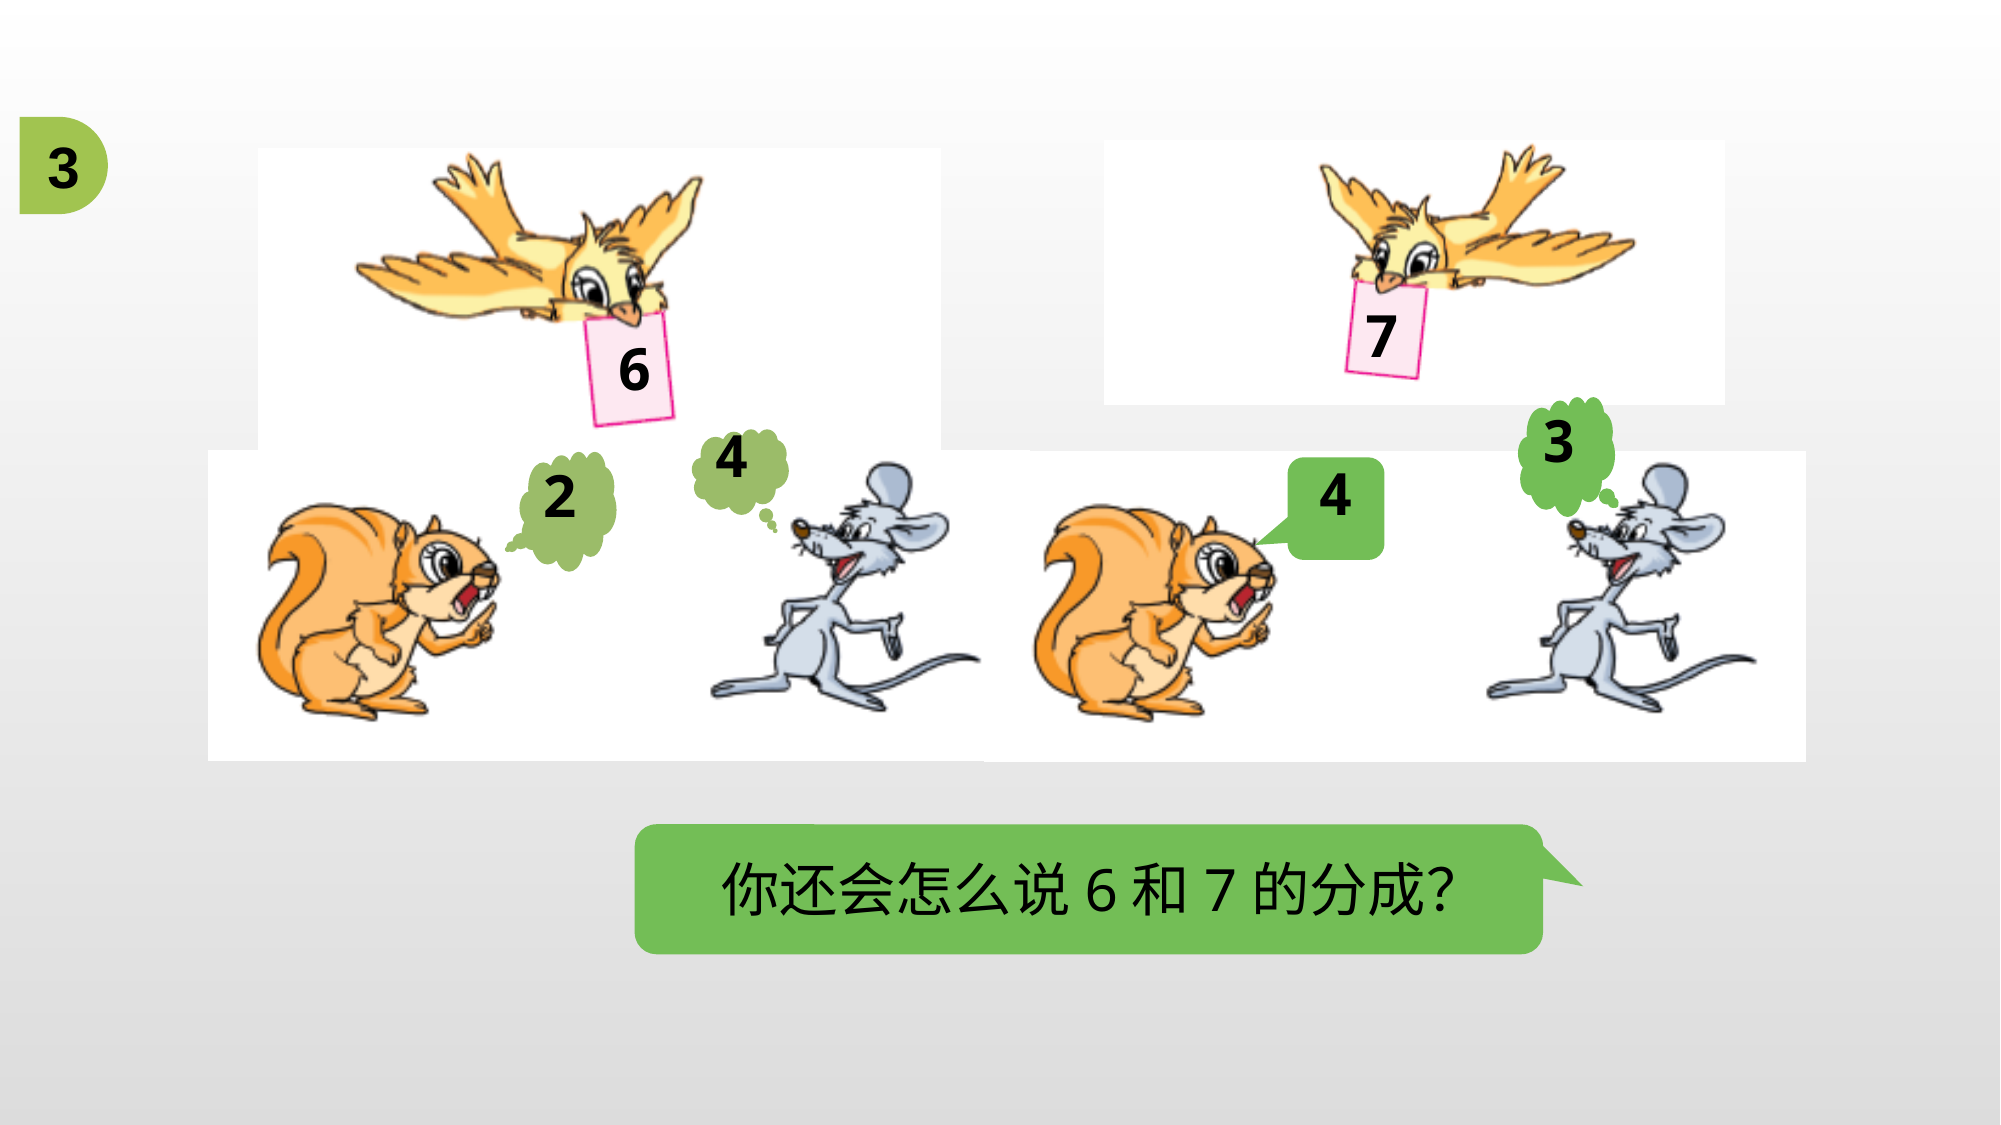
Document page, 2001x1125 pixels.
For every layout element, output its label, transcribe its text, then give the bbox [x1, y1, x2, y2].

picture [208, 450, 1806, 762]
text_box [1357, 396, 1761, 517]
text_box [1287, 449, 1385, 560]
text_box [691, 411, 789, 515]
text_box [258, 148, 941, 450]
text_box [634, 824, 1544, 955]
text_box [1104, 140, 1725, 405]
text_box 3 [18, 115, 109, 216]
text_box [359, 451, 762, 572]
